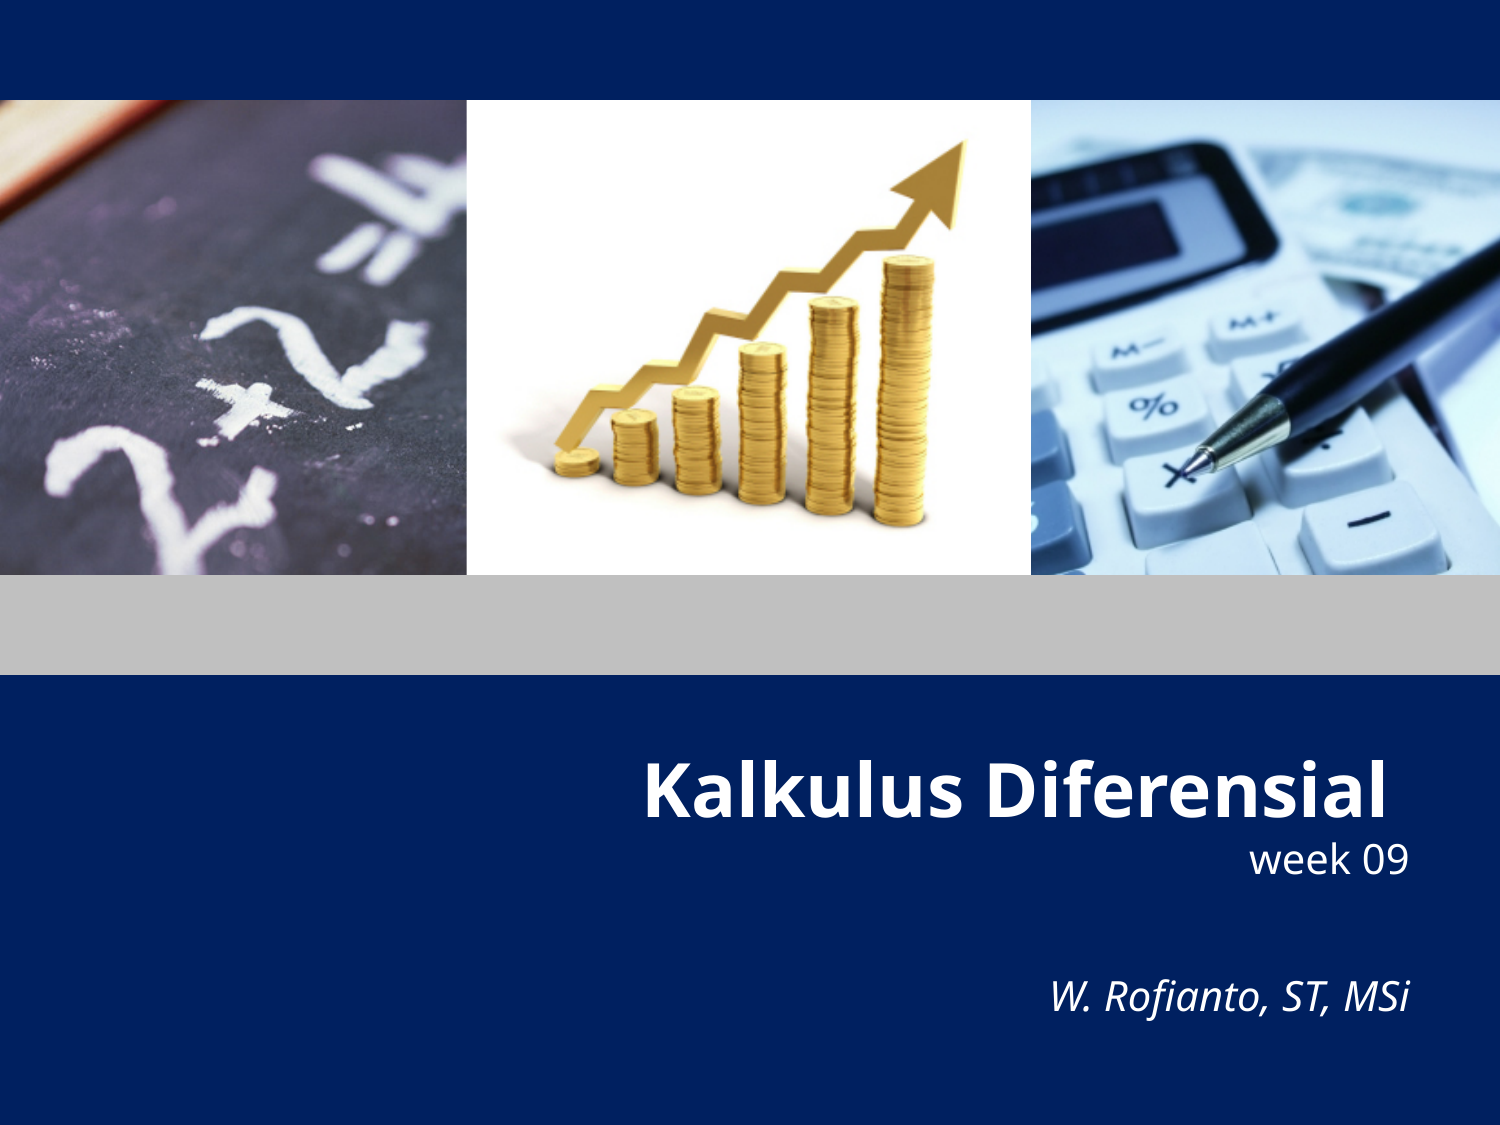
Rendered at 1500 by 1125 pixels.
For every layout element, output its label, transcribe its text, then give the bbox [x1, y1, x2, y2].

subtitle W. Rofianto, ST, MSi [449, 962, 1426, 1063]
picture [0, 100, 467, 575]
title Kalkulus Diferensial week 09 [74, 724, 1426, 901]
picture [1031, 100, 1500, 575]
picture [487, 112, 996, 550]
